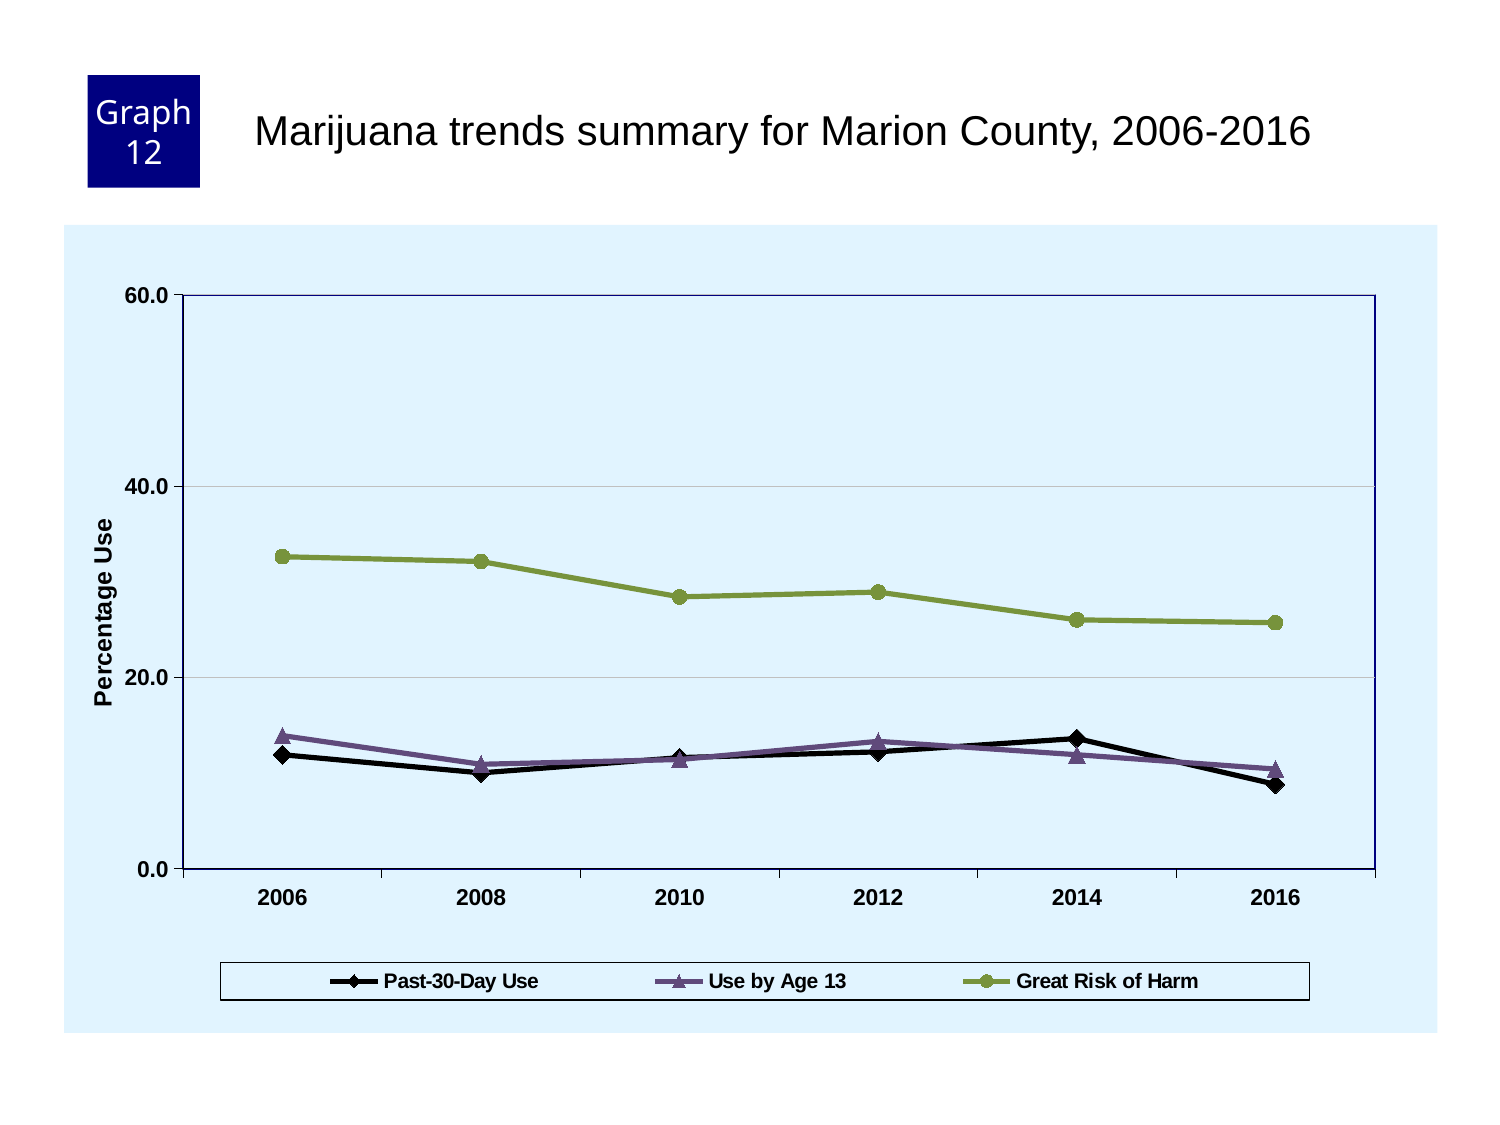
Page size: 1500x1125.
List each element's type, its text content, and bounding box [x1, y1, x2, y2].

text_box Marijuana trends summary for Marion County, 2006-2016 [249, 99, 1438, 224]
text_box Graph 12 [87, 75, 200, 188]
chart [63, 224, 1438, 1034]
